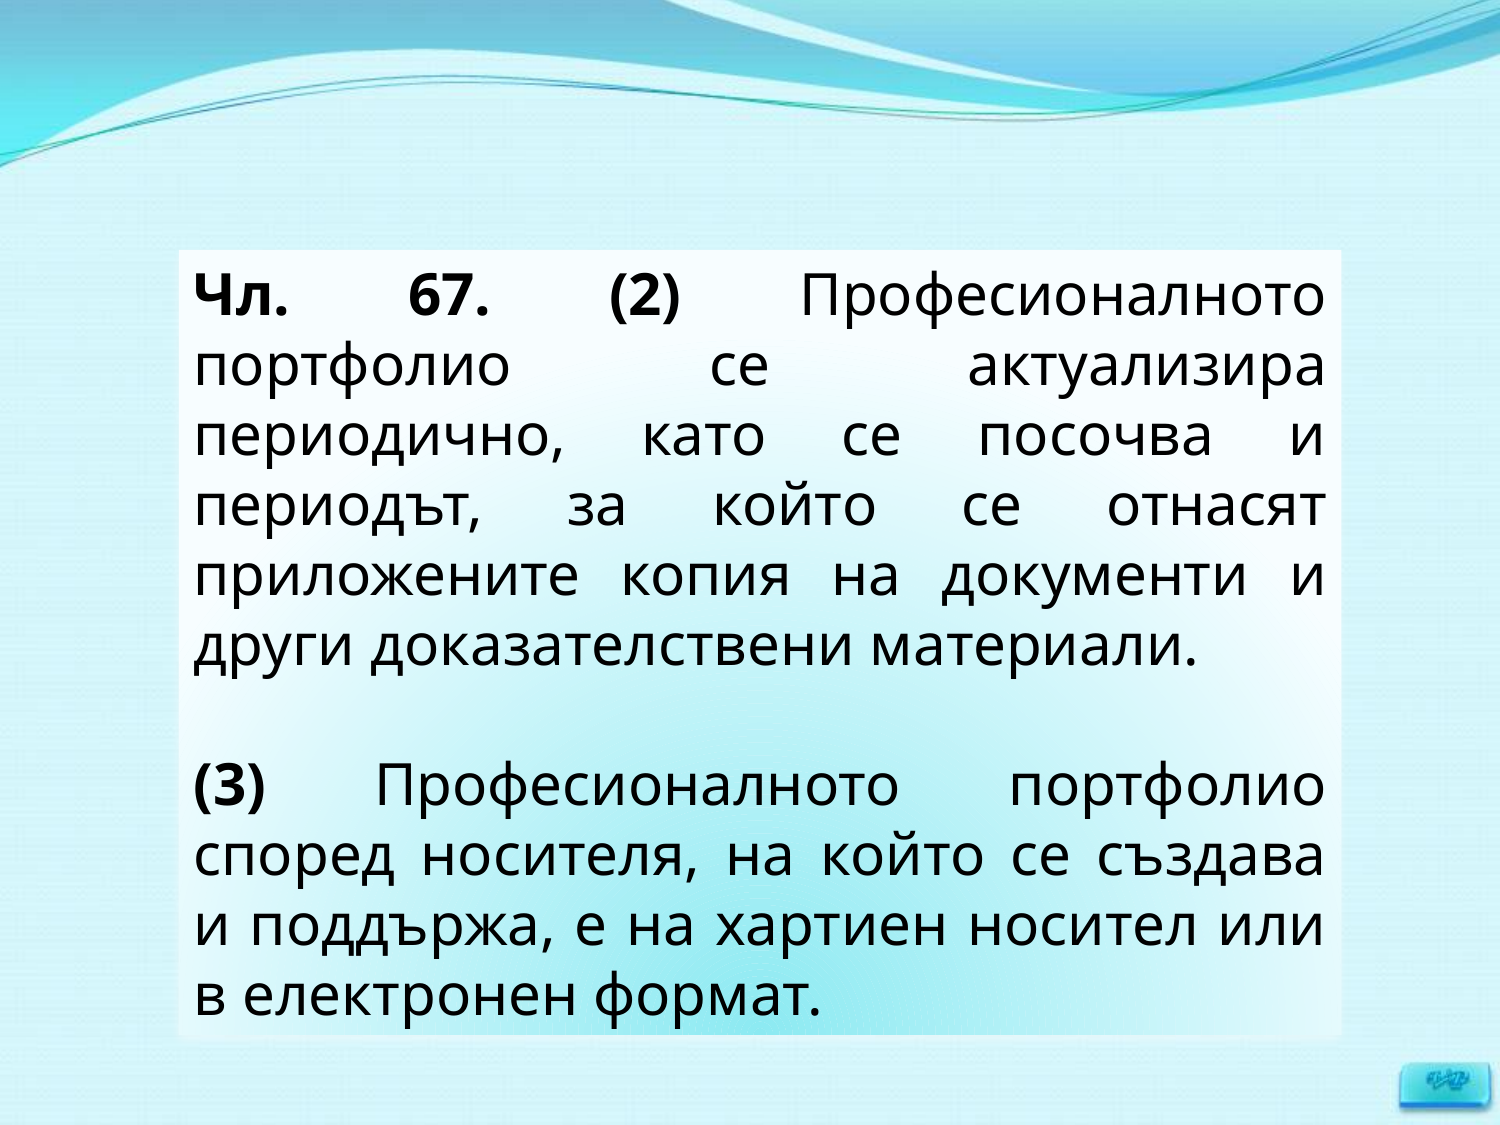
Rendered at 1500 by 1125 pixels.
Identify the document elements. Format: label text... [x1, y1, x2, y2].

picture [0, 0, 1500, 1125]
text_box Чл. 67. (2) Професионалното портфолио се актуализира периодично, като се посочва и периодът, за който се отнасят приложените копия на документи и други доказателствени материали. (3) Професионалното портфолио според носителя, на който се създава и поддържа, е на хартиен носител или в електронен формат. [178, 249, 1342, 1035]
